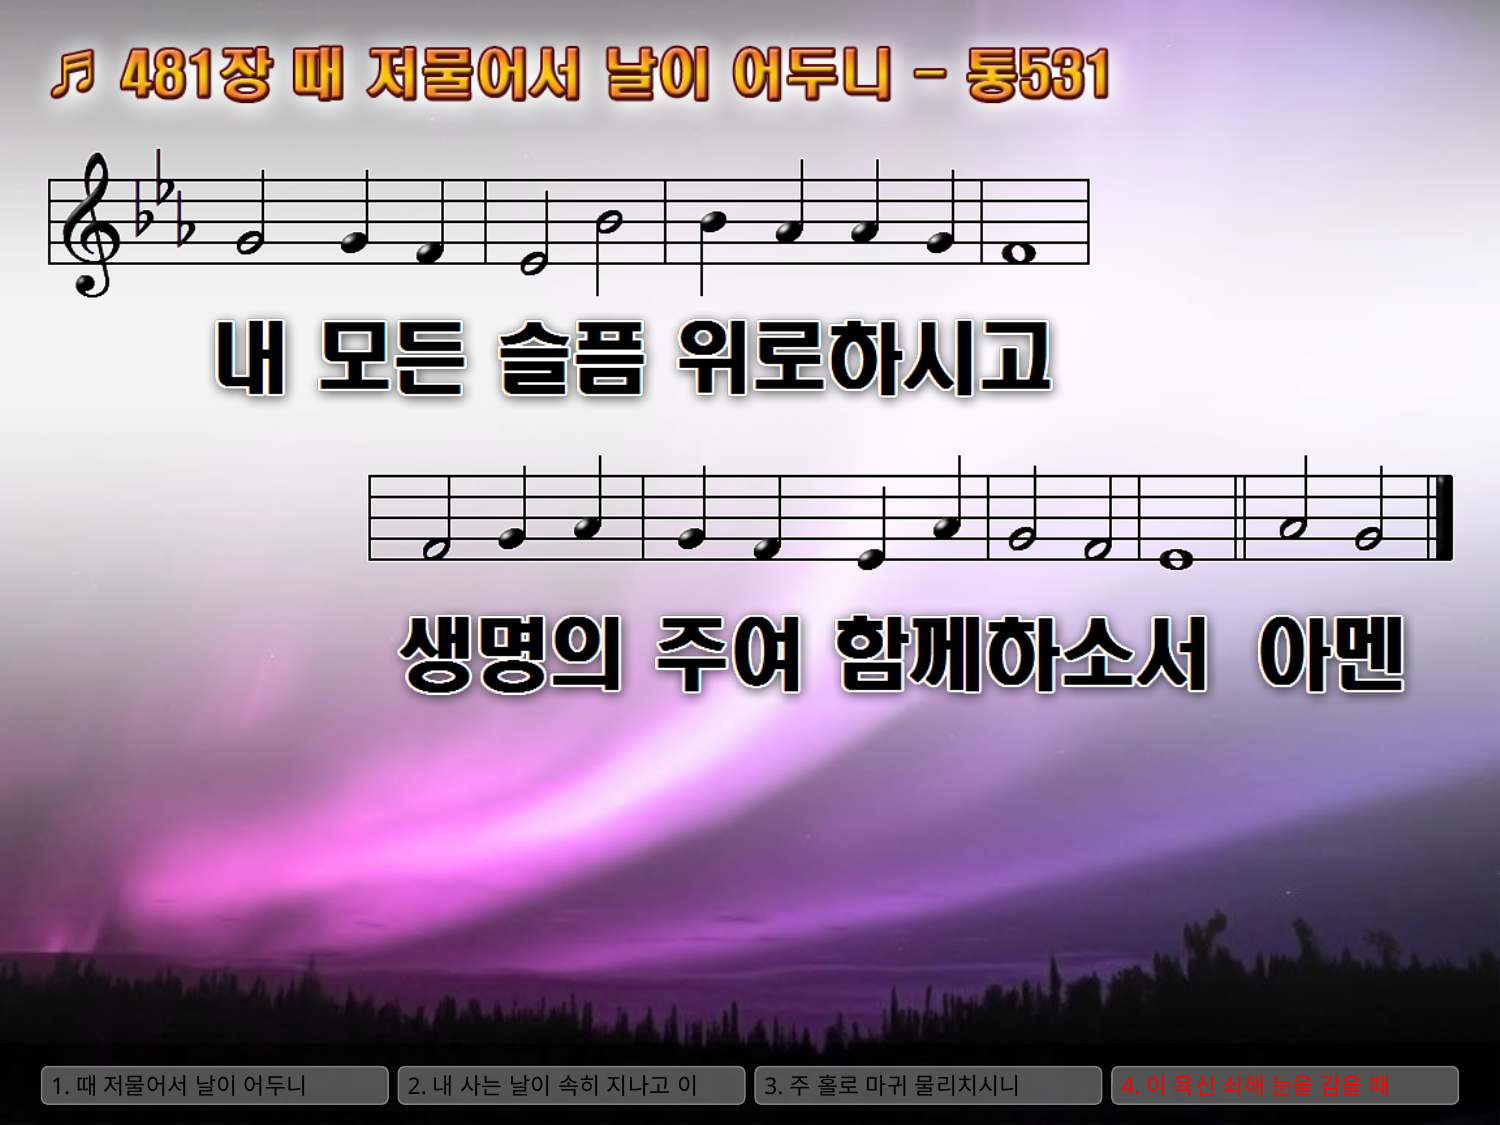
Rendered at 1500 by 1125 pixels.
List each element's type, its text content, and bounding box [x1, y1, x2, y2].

text_box 2.내 사는 날이 속히 지나고 이 [398, 1066, 745, 1105]
picture [0, 0, 1500, 1125]
text_box 4.이 육신 쇠해 눈을 감을 때 [1111, 1066, 1459, 1105]
text_box 1.때 저물어서 날이 어두니 [41, 1066, 389, 1105]
text_box 3.주 홀로 마귀 물리치시니 [755, 1066, 1102, 1105]
